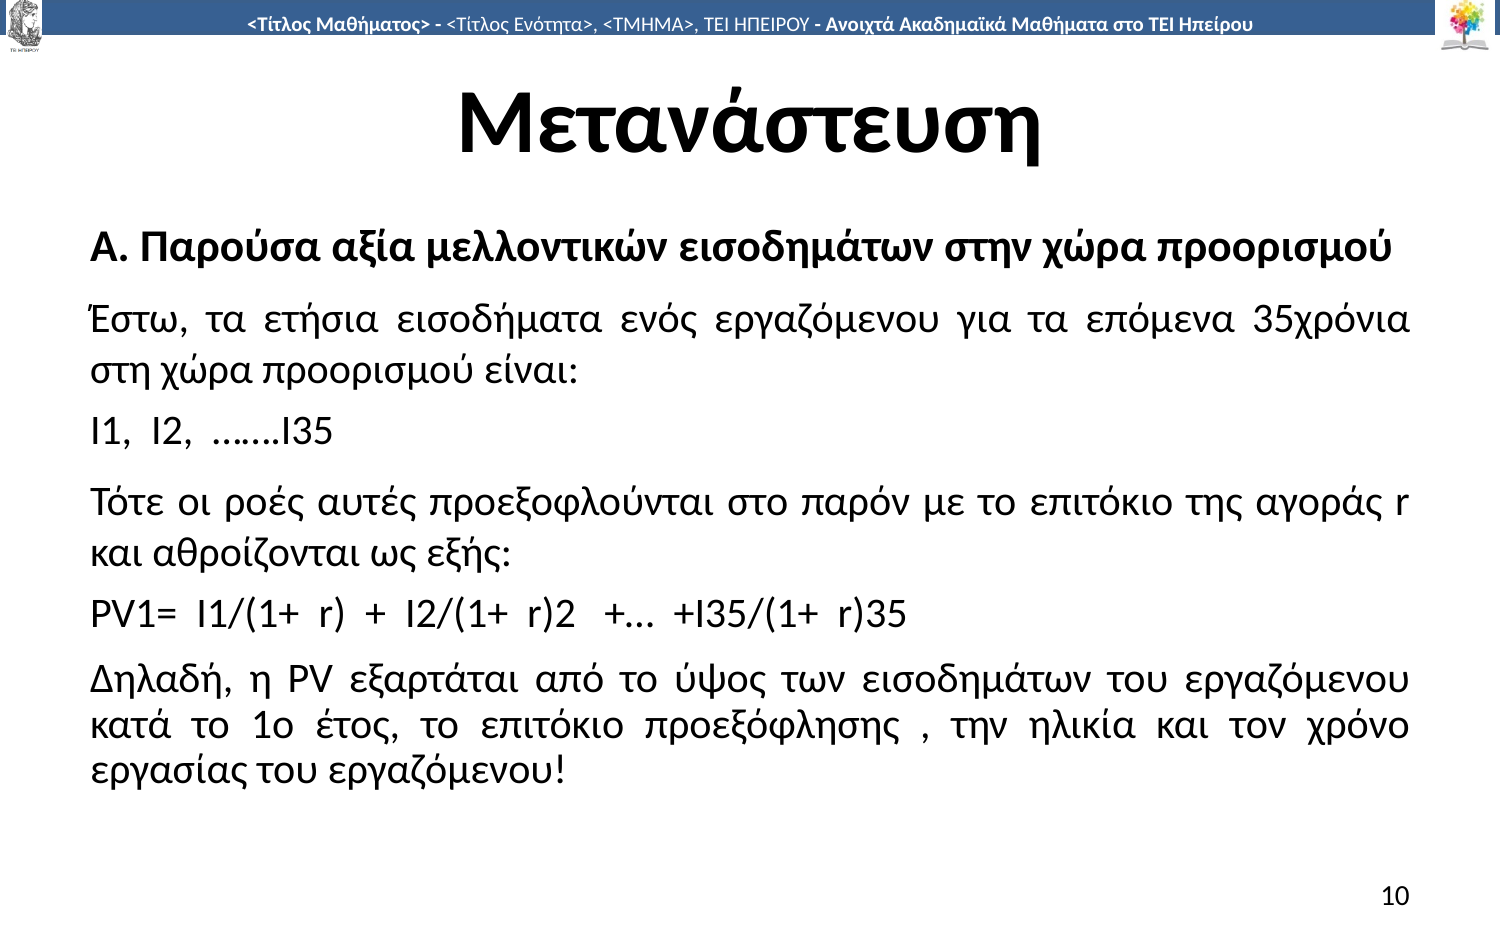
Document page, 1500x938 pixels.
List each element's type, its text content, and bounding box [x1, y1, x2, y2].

picture [1435, 0, 1495, 52]
title Μετανάστευση [75, 37, 1425, 194]
list Α. Παρούσα αξία μελλοντικών εισοδημάτων στην χώρα προορισμού Έστω, τα ετήσια εισοδήµατα ενός εργαζόµενου για τα επόµενα 35χρόνια στη χώρα προορισµού είναι: I1, I2, …….I35 Τότε οι ροές αυτές προεξοφλούνται στο παρόν µε το επιτόκιο της αγοράς r και αθροίζονται ως εξής: PV1= Ι1/(1+ r) + Ι2/(1+ r)2 +… +Ι35/(1+ r)35 Δηλαδή, η PV εξαρτάται από το ύψος των εισοδηµάτων του εργαζόµενου κατά το 1ο έτος, το επιτόκιο προεξόφλησης , την ηλικία και τον χρόνο εργασίας του εργαζόµενου! [75, 218, 1425, 838]
slide_number 10 [1074, 868, 1425, 919]
picture [6, 0, 42, 54]
